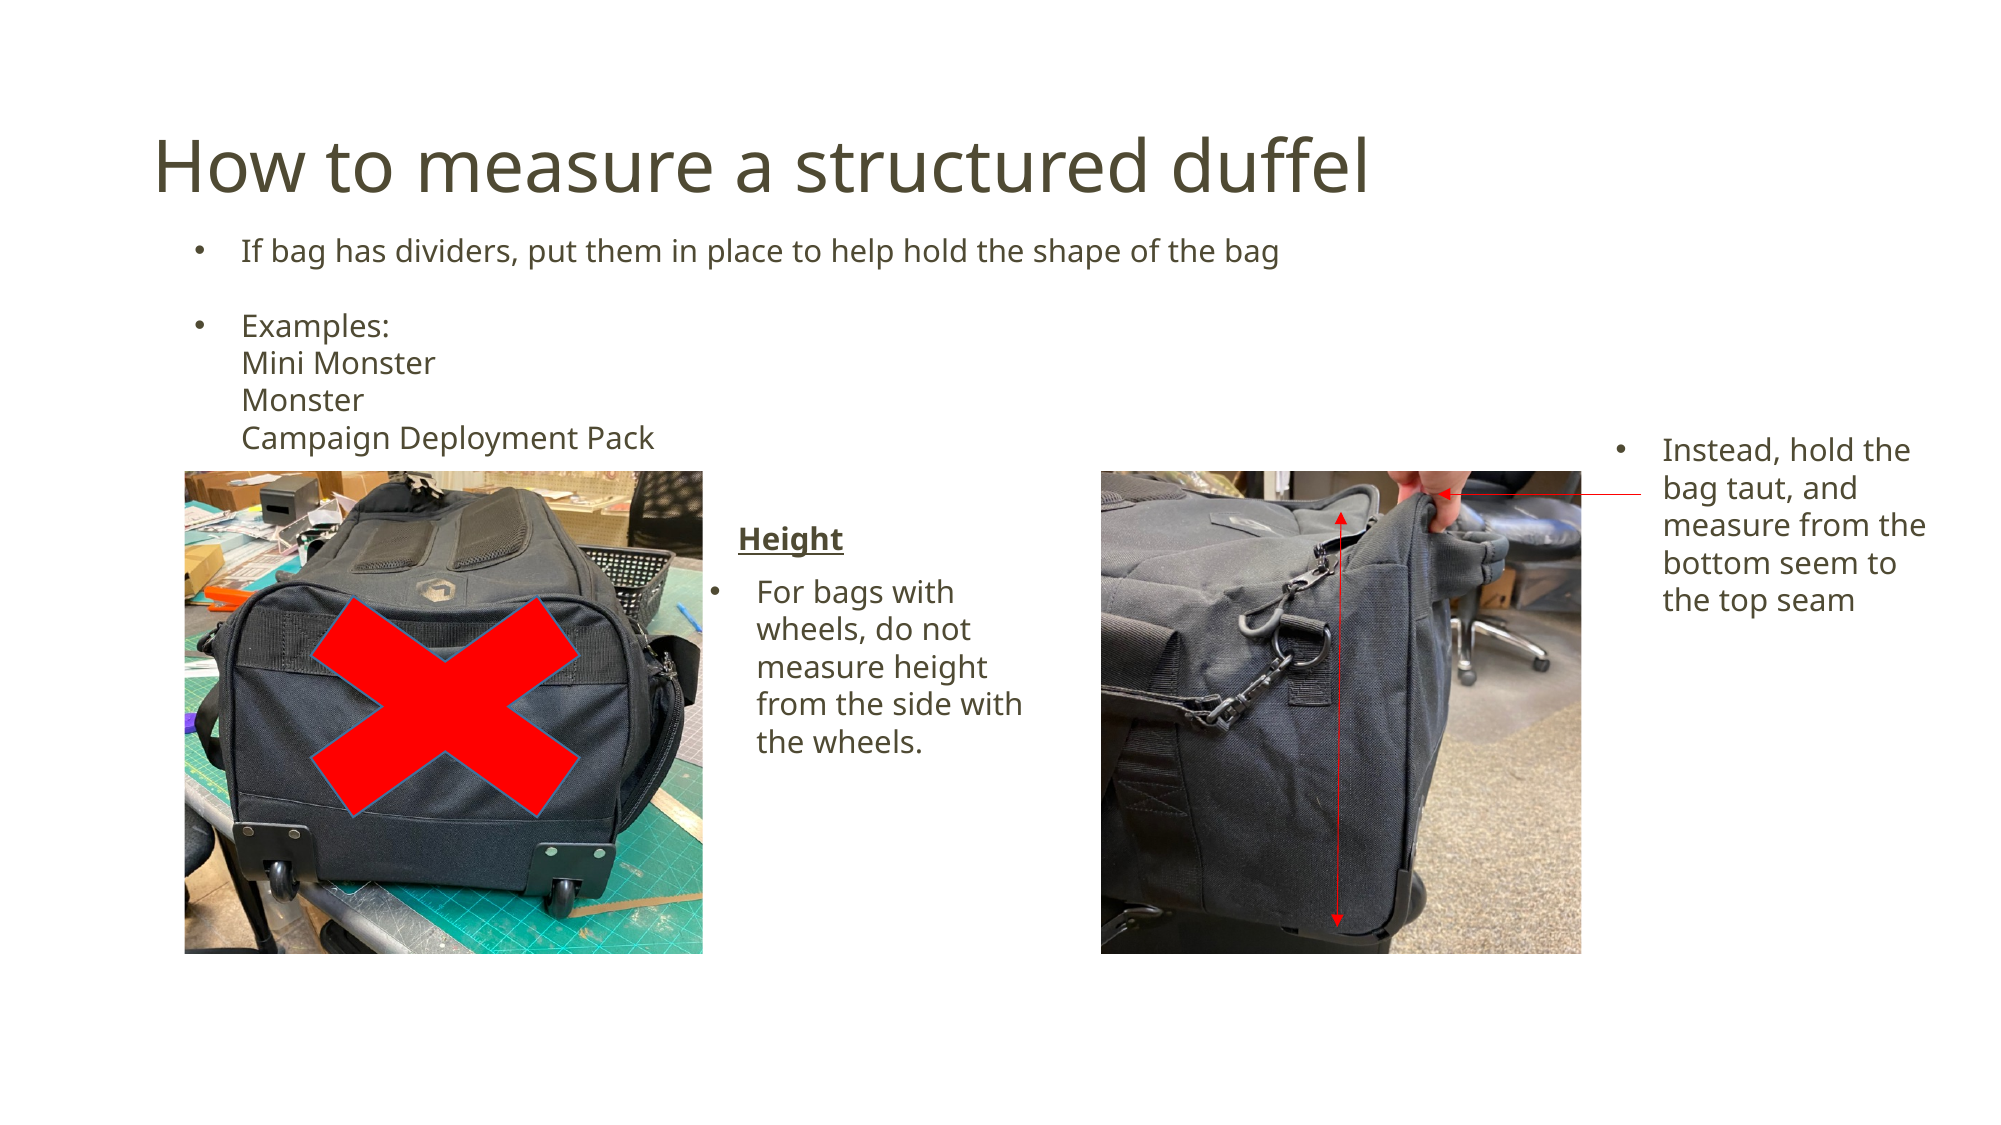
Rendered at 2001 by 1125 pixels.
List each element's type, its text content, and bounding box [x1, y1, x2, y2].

text_box Instead, hold the bag taut, and measure from the bottom seem to the top seam [1600, 423, 1947, 626]
text_box If bag has dividers, put them in place to help hold the shape of the bag Examples: Mini Monster Monster Campaign Deployment Pack [151, 223, 1410, 463]
text_box Height [723, 511, 863, 564]
text_box For bags with wheels, do not measure height from the side with the wheels. [703, 564, 1041, 767]
title How to measure a structured duffel [137, 59, 1863, 278]
picture [1099, 471, 1582, 954]
picture [184, 471, 703, 954]
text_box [1337, 511, 1341, 927]
